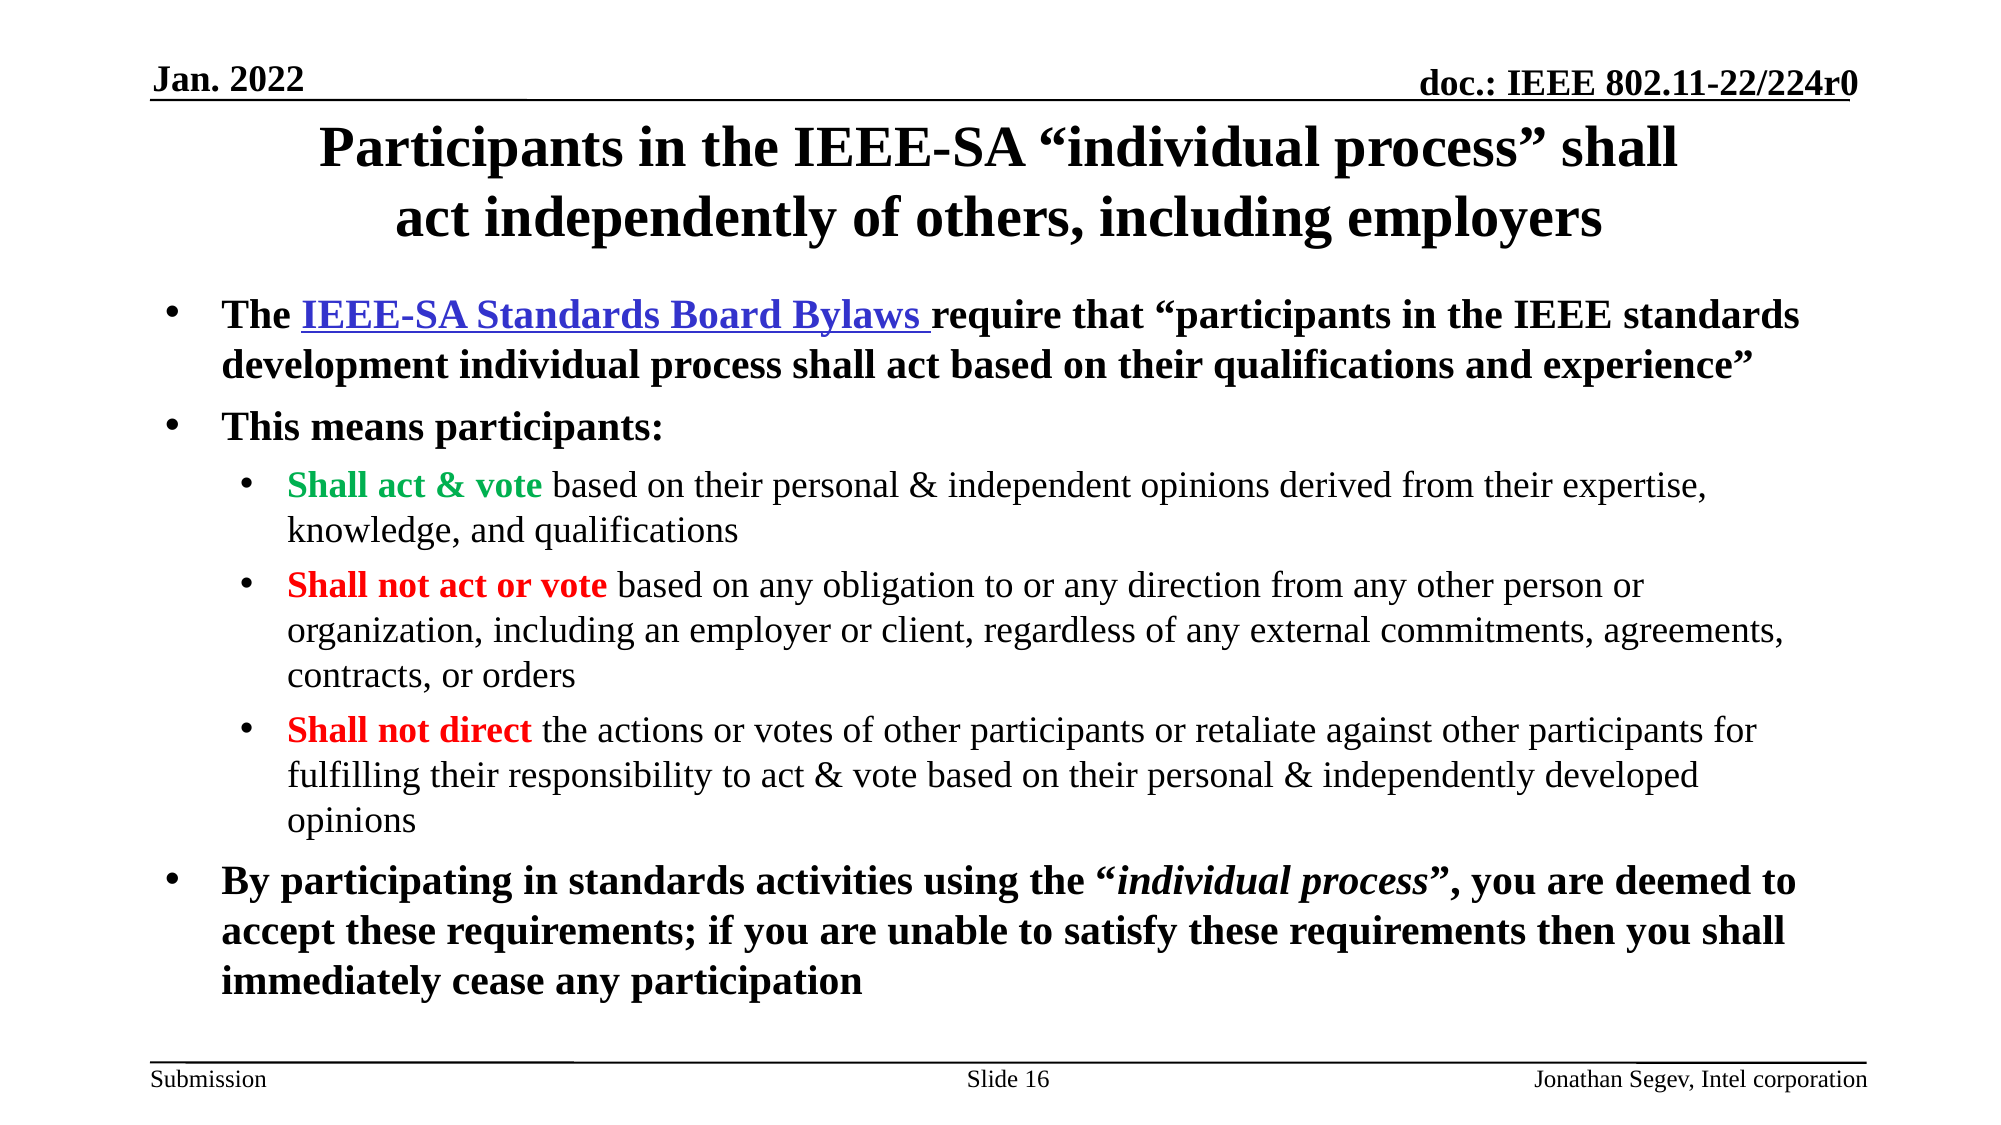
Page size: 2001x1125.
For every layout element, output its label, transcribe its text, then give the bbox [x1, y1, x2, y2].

slide_number Slide 16 [950, 1061, 1067, 1123]
title Participants in the IEEE-SA “individual process” shall act independently of others, including employers [149, 112, 1850, 244]
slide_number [152, 54, 563, 100]
list The IEEE-SA Standards Board Bylaws require that “participants in the IEEE standards development individual process shall act based on their qualifications and experience” This means participants: Shall act & vote based on their personal & independent opinions derived from their expertise, knowledge, and qualifications Shall not act or vote based on any obligation to or any direction from any other person or organization, including an employer or client, regardless of any external commitments, agreements, contracts, or orders Shall not direct the actions or votes of other participants or retaliate against other participants for fulfilling their responsibility to act & vote based on their personal & independently developed opinions By participating in standards activities using the “individual process”, you are deemed to accept these requirements; if you are unable to satisfy these requirements then you shall immediately cease any participation [149, 278, 1850, 1000]
footer Jonathan Segev, Intel corporation [1171, 1061, 1869, 1093]
